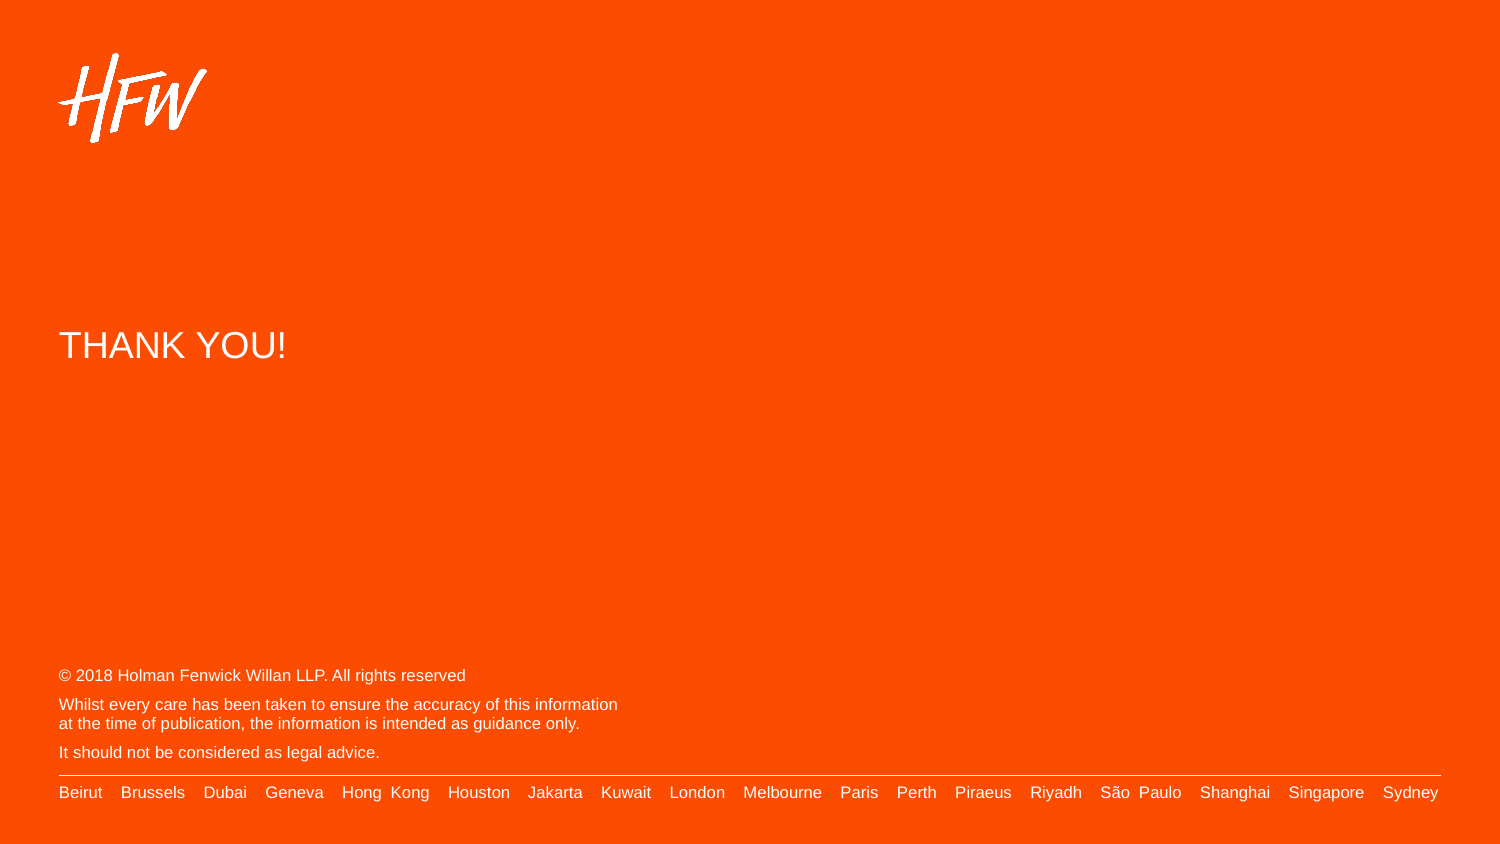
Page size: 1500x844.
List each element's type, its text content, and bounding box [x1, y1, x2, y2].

picture [58, 53, 207, 143]
list Thank you! [58, 212, 1453, 540]
